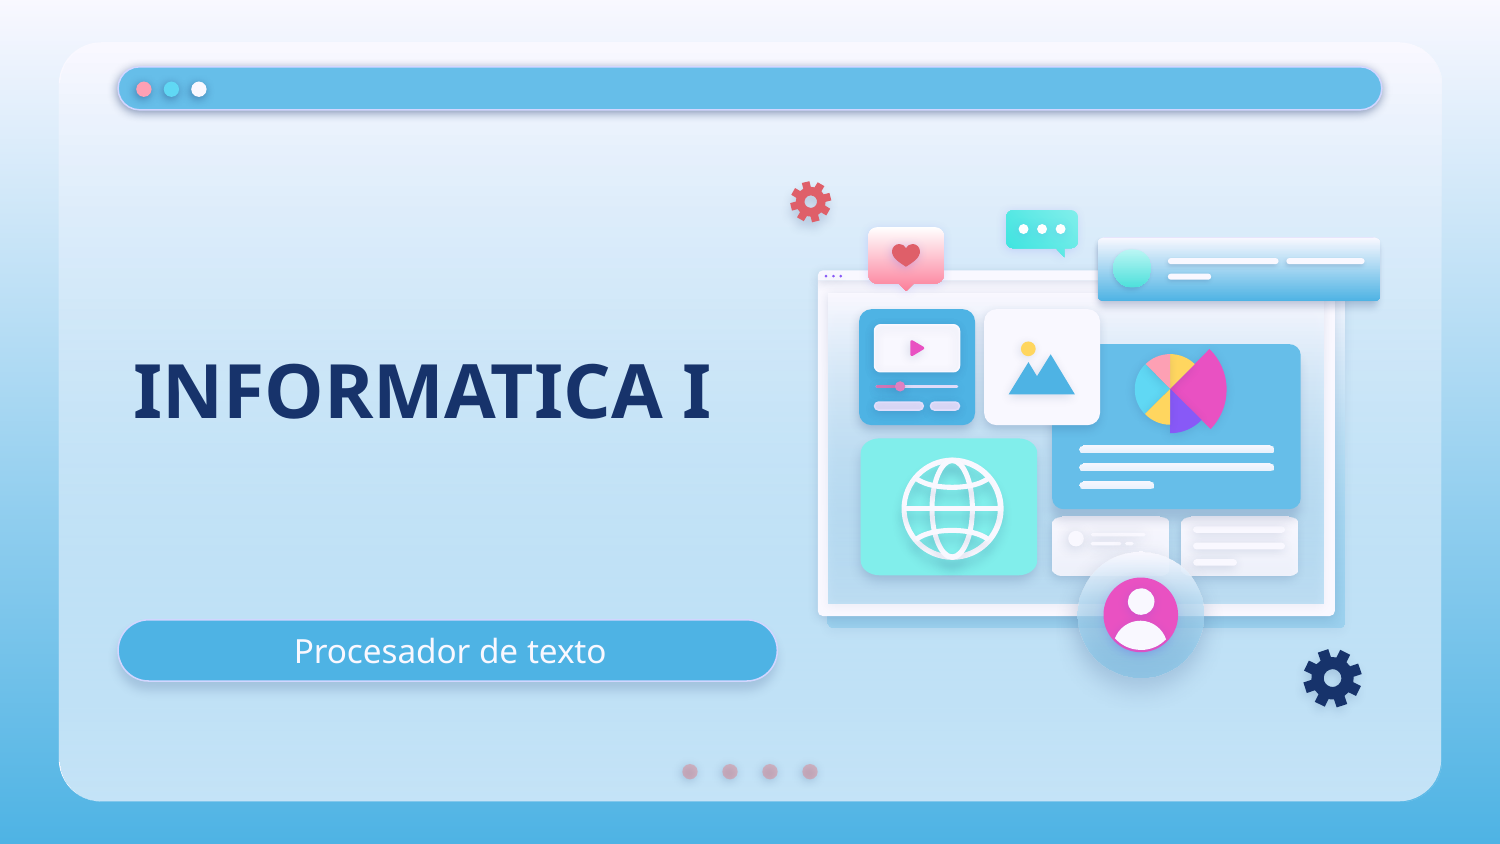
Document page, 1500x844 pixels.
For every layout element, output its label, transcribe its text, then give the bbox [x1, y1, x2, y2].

text_box [772, 633, 778, 668]
subtitle Procesador de texto [129, 616, 772, 685]
text_box [118, 626, 129, 674]
title INFORMATICA I [118, 194, 750, 582]
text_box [135, 81, 207, 98]
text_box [789, 180, 1381, 708]
